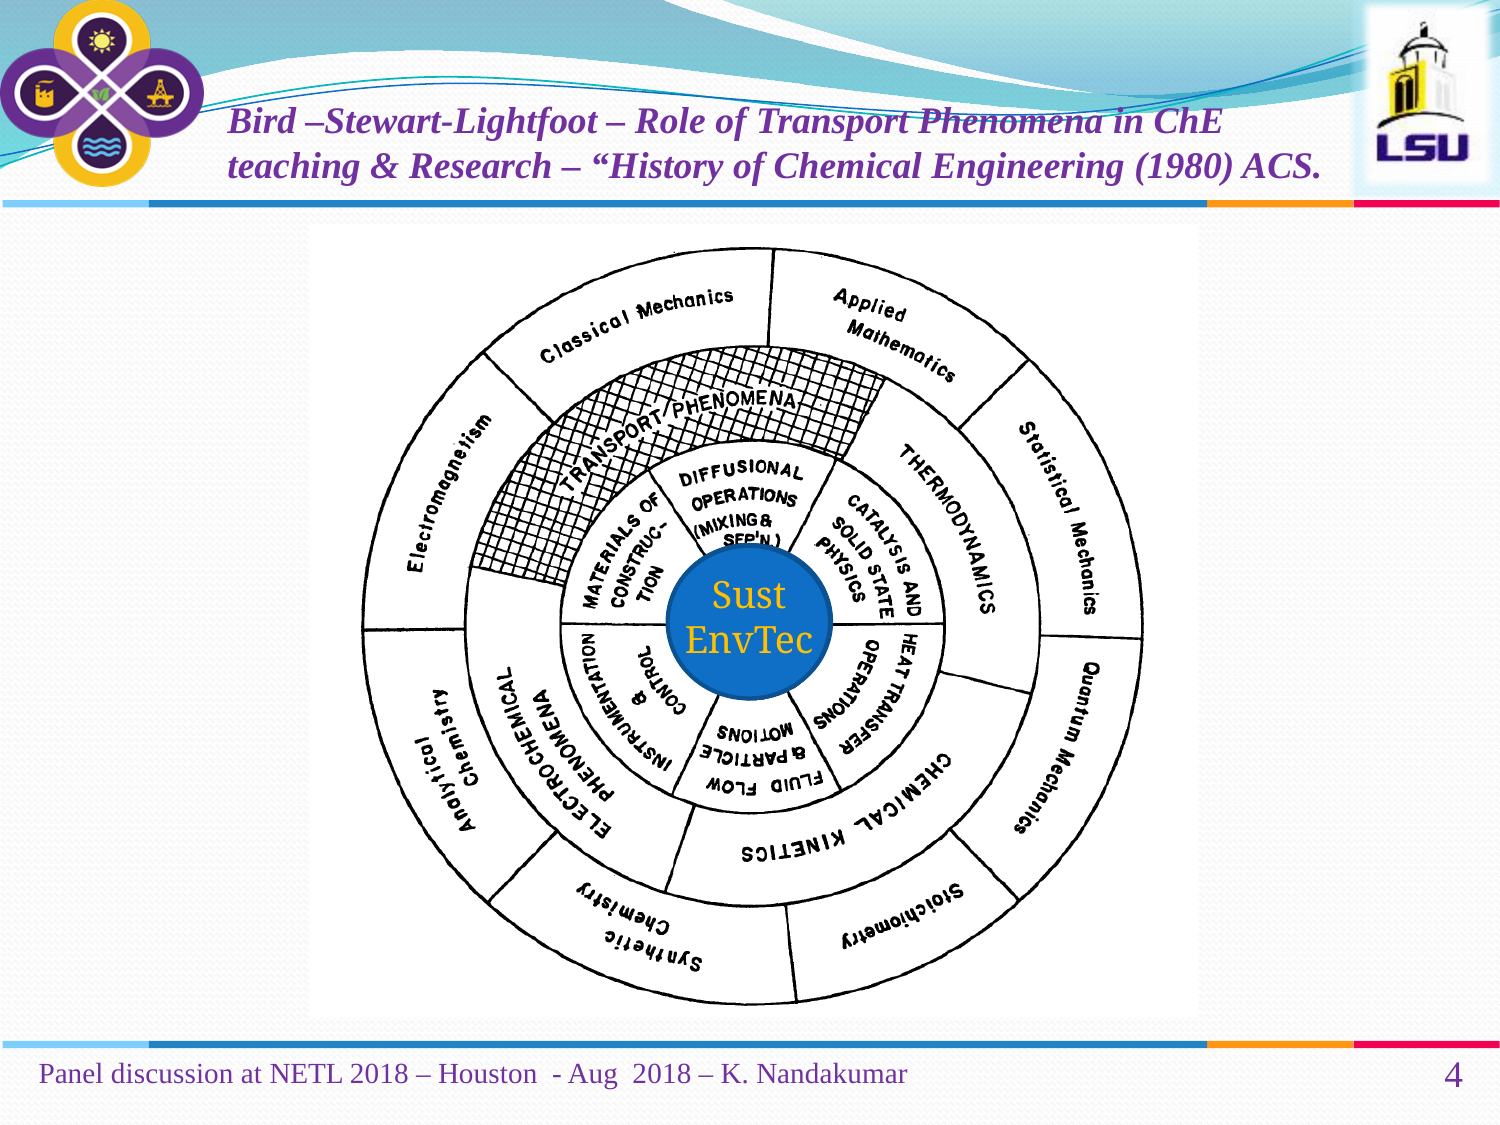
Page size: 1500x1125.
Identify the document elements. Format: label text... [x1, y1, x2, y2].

picture [1368, 7, 1488, 179]
picture [309, 224, 1198, 1019]
picture [0, 0, 204, 187]
title Bird –Stewart-Lightfoot – Role of Transport Phenomena in ChE teaching & Research – “History of Chemical Engineering (1980) ACS. [212, 87, 1350, 195]
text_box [667, 545, 831, 699]
